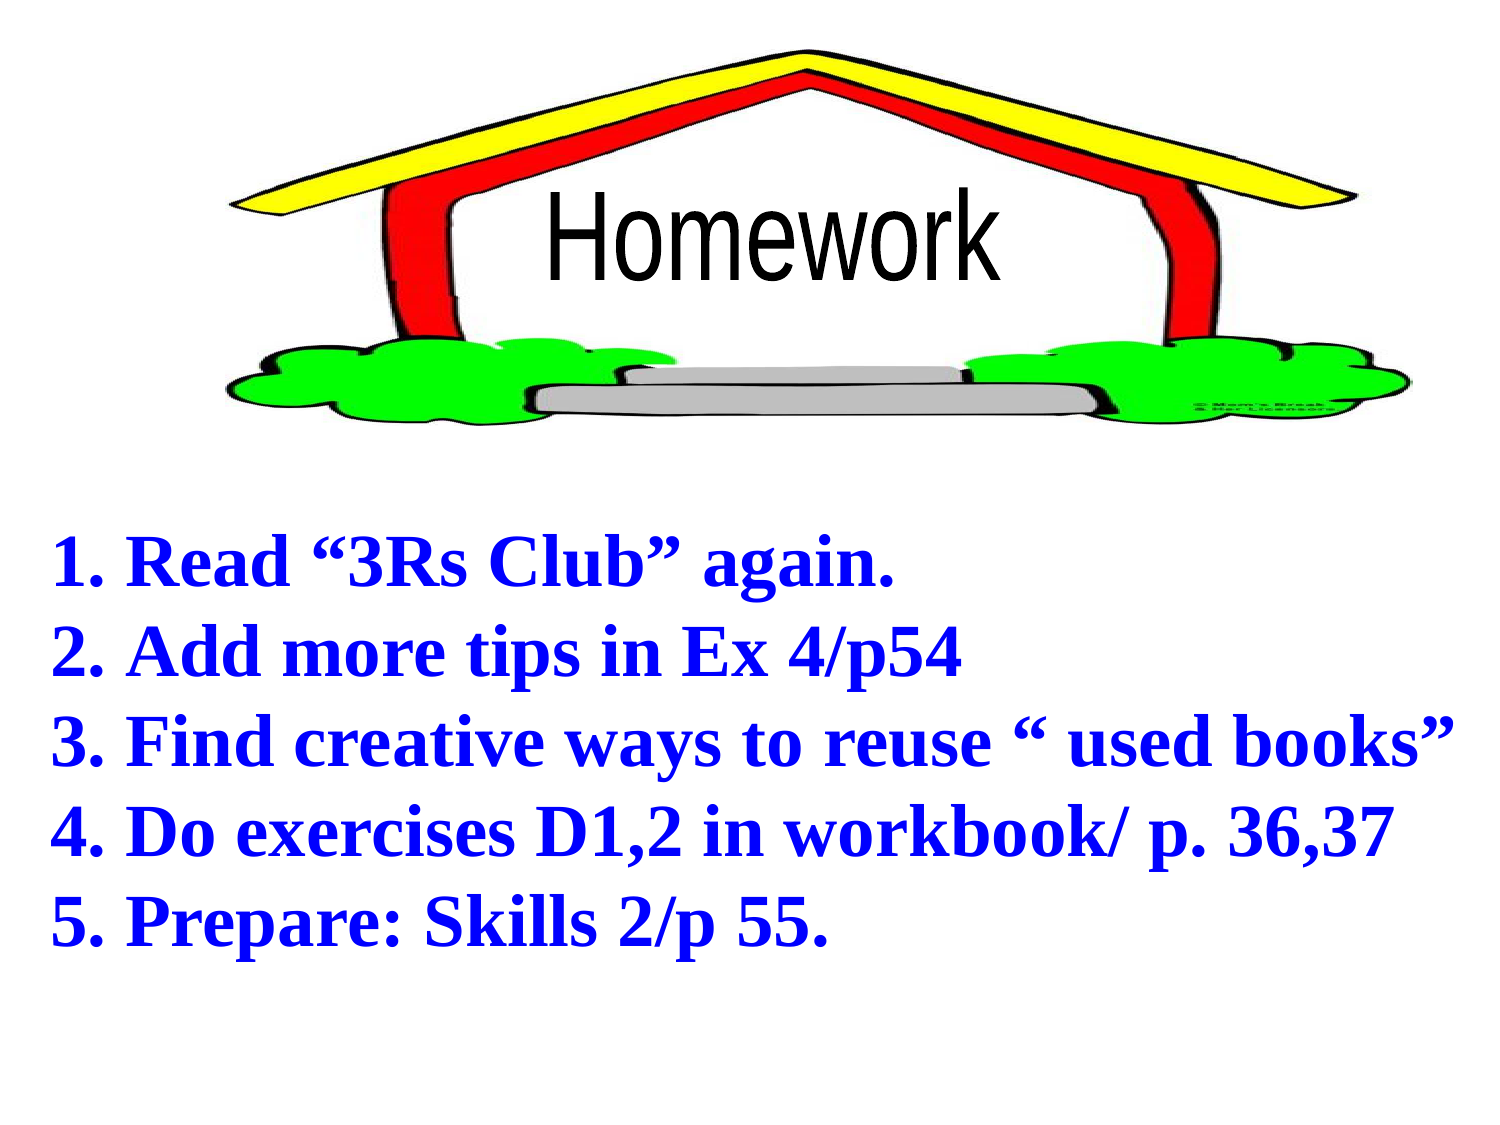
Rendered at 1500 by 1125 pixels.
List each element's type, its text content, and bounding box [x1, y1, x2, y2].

picture [224, 49, 1413, 426]
text_box Read “3Rs Club” again. Add more tips in Ex 4/p54 Find creative ways to reuse “ used books” Do exercises D1,2 in workbook/ p. 36,37 Prepare: Skills 2/p 55. [35, 503, 1500, 969]
